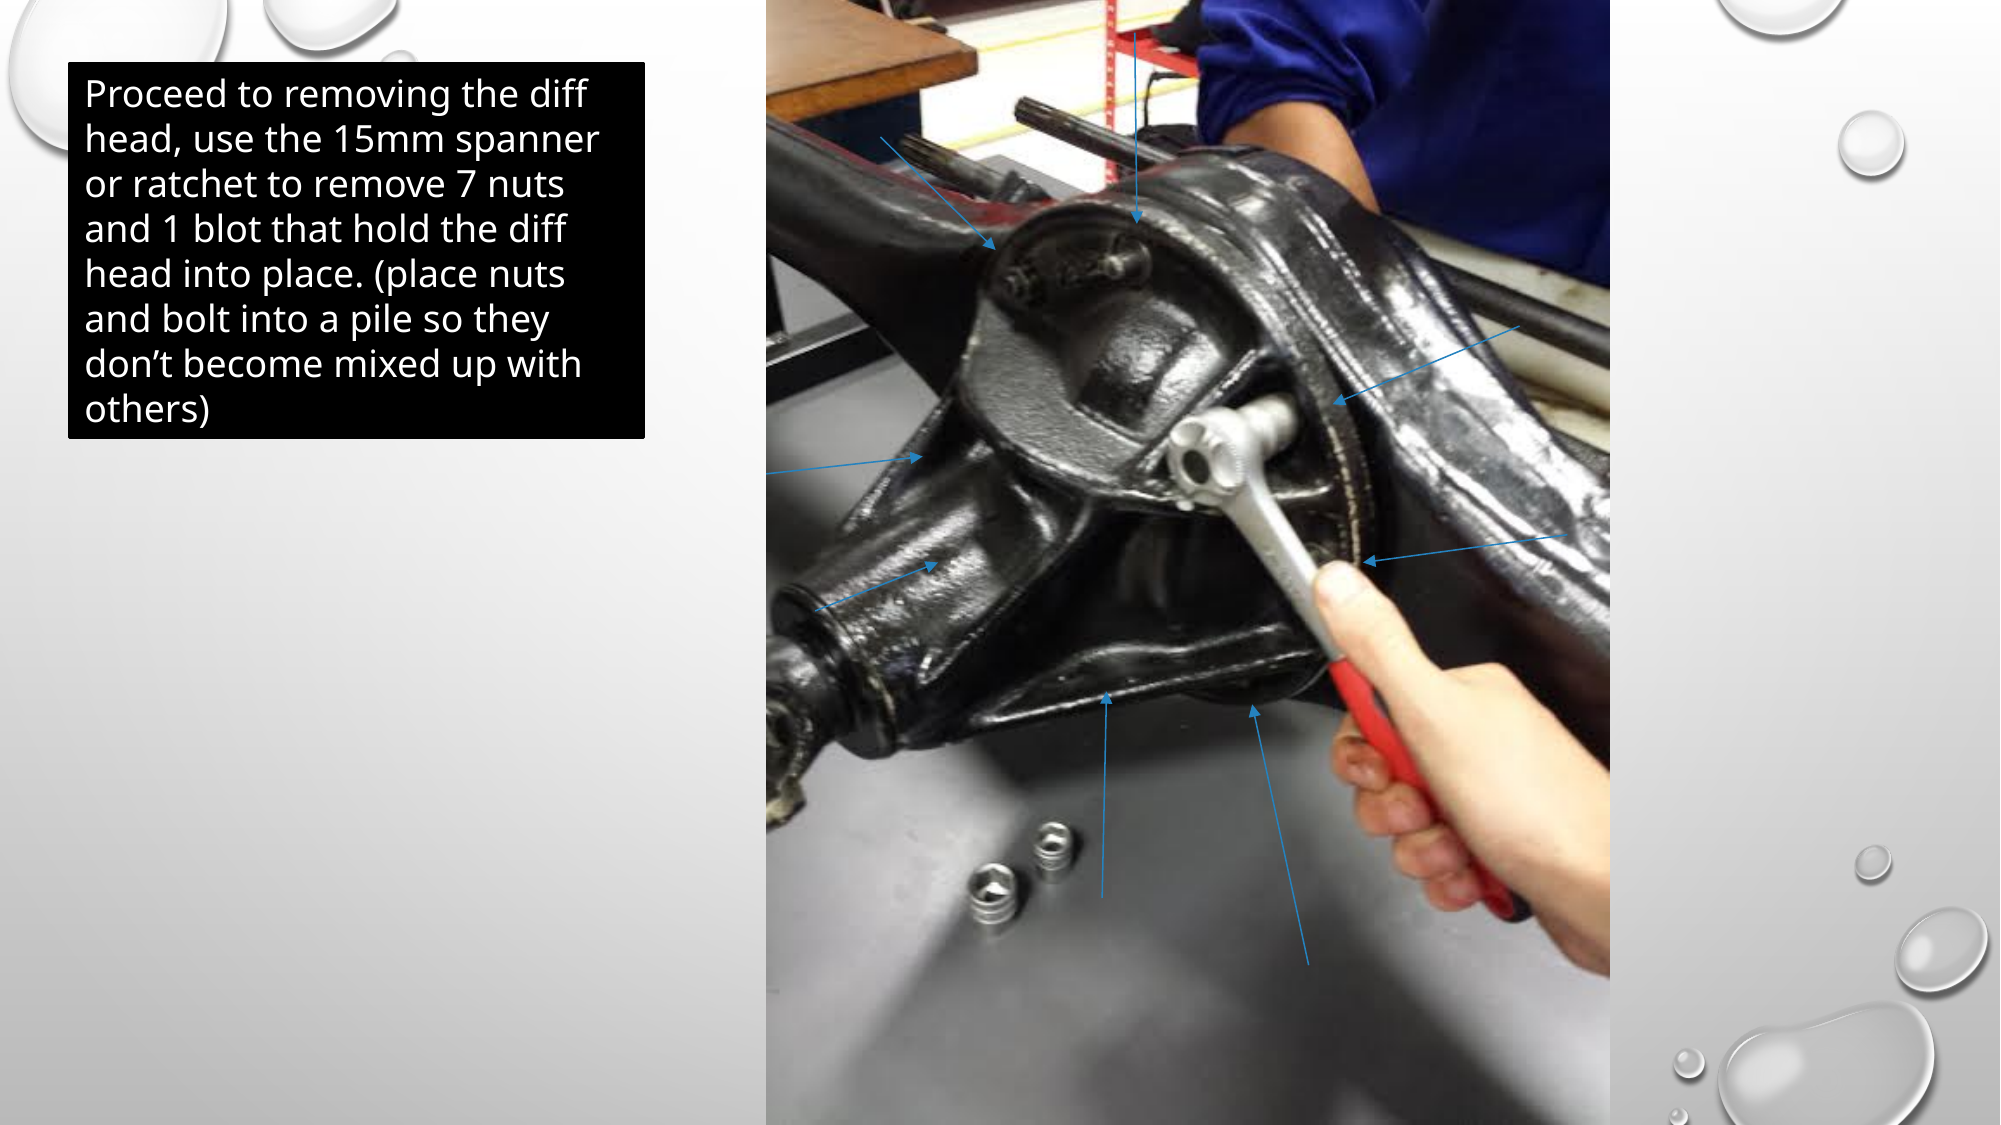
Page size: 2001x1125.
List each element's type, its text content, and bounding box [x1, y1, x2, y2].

picture [0, 0, 2000, 1125]
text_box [1332, 325, 1520, 405]
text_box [1101, 691, 1107, 899]
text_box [765, 456, 923, 475]
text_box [1134, 32, 1138, 225]
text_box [814, 562, 939, 612]
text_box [1362, 534, 1568, 563]
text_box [880, 136, 996, 251]
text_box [1251, 704, 1309, 966]
text_box Proceed to removing the diff head, use the 15mm spanner or ratchet to remove 7 nuts and 1 blot that hold the diff head into place. (place nuts and bolt into a pile so they don’t become mixed up with others) [68, 62, 645, 439]
